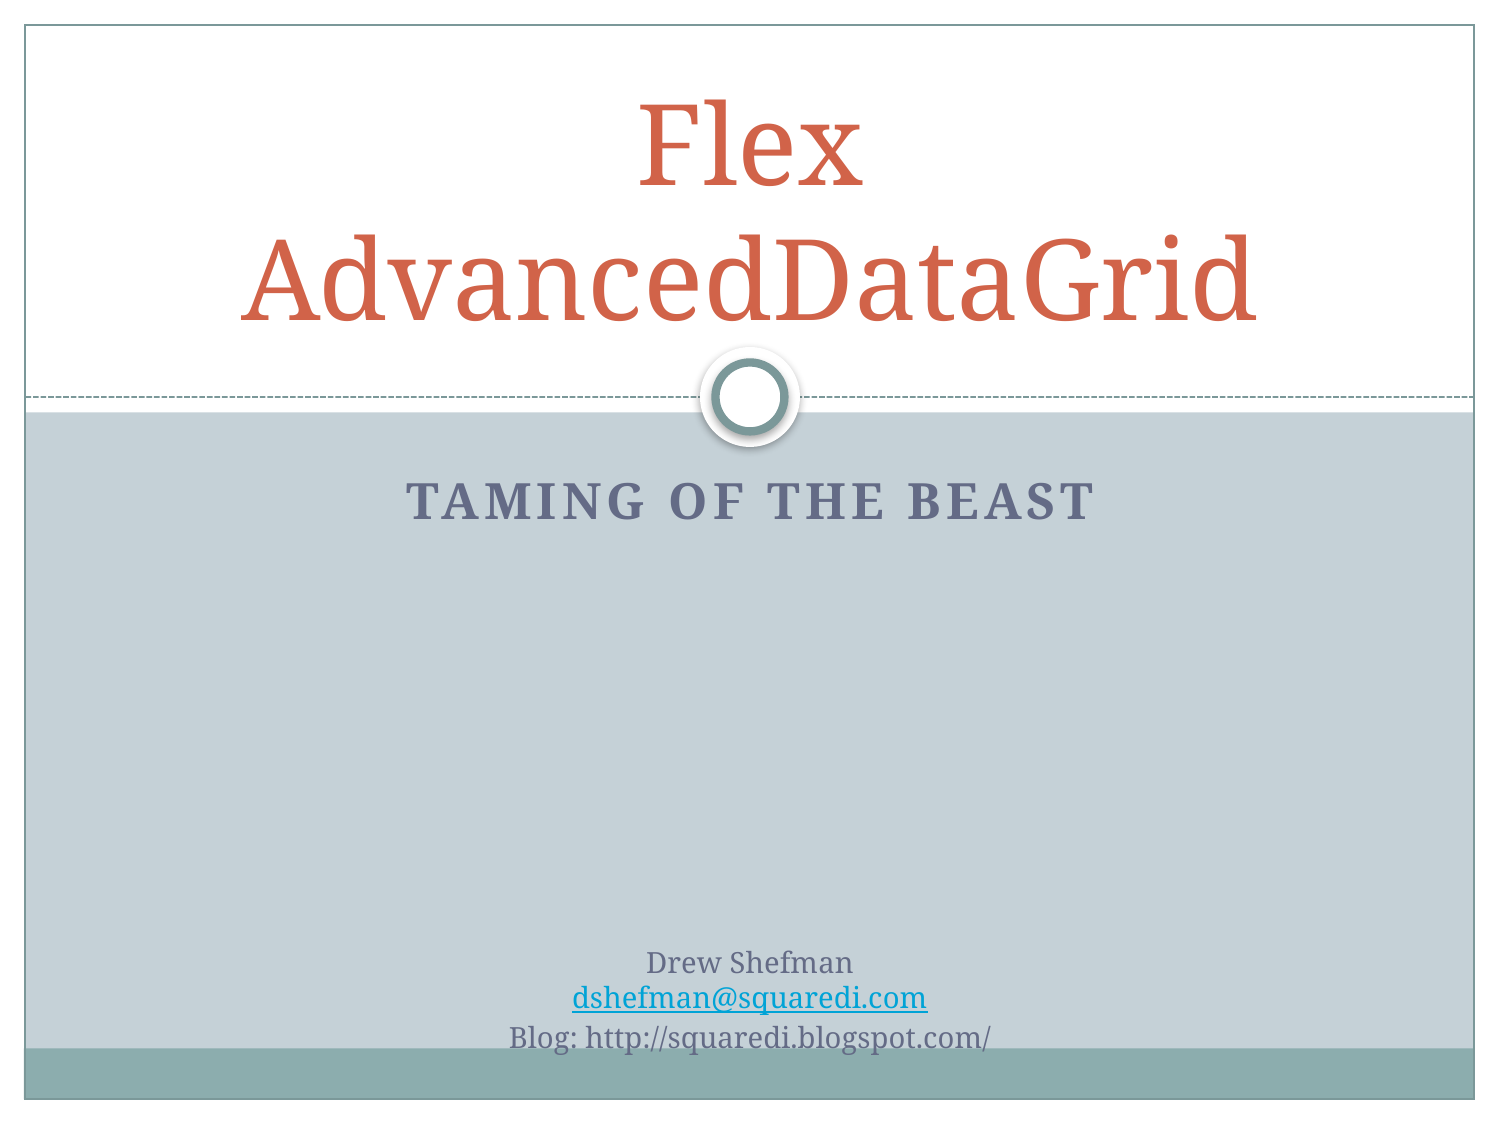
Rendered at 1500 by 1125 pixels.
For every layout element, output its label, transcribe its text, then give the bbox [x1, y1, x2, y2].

title Flex AdvancedDataGrid [112, 62, 1388, 350]
subtitle Taming of the Beast [225, 462, 1275, 750]
text_box Drew Shefman dshefman@squaredi.com Blog: http://squaredi.blogspot.com/ [24, 937, 1475, 1062]
